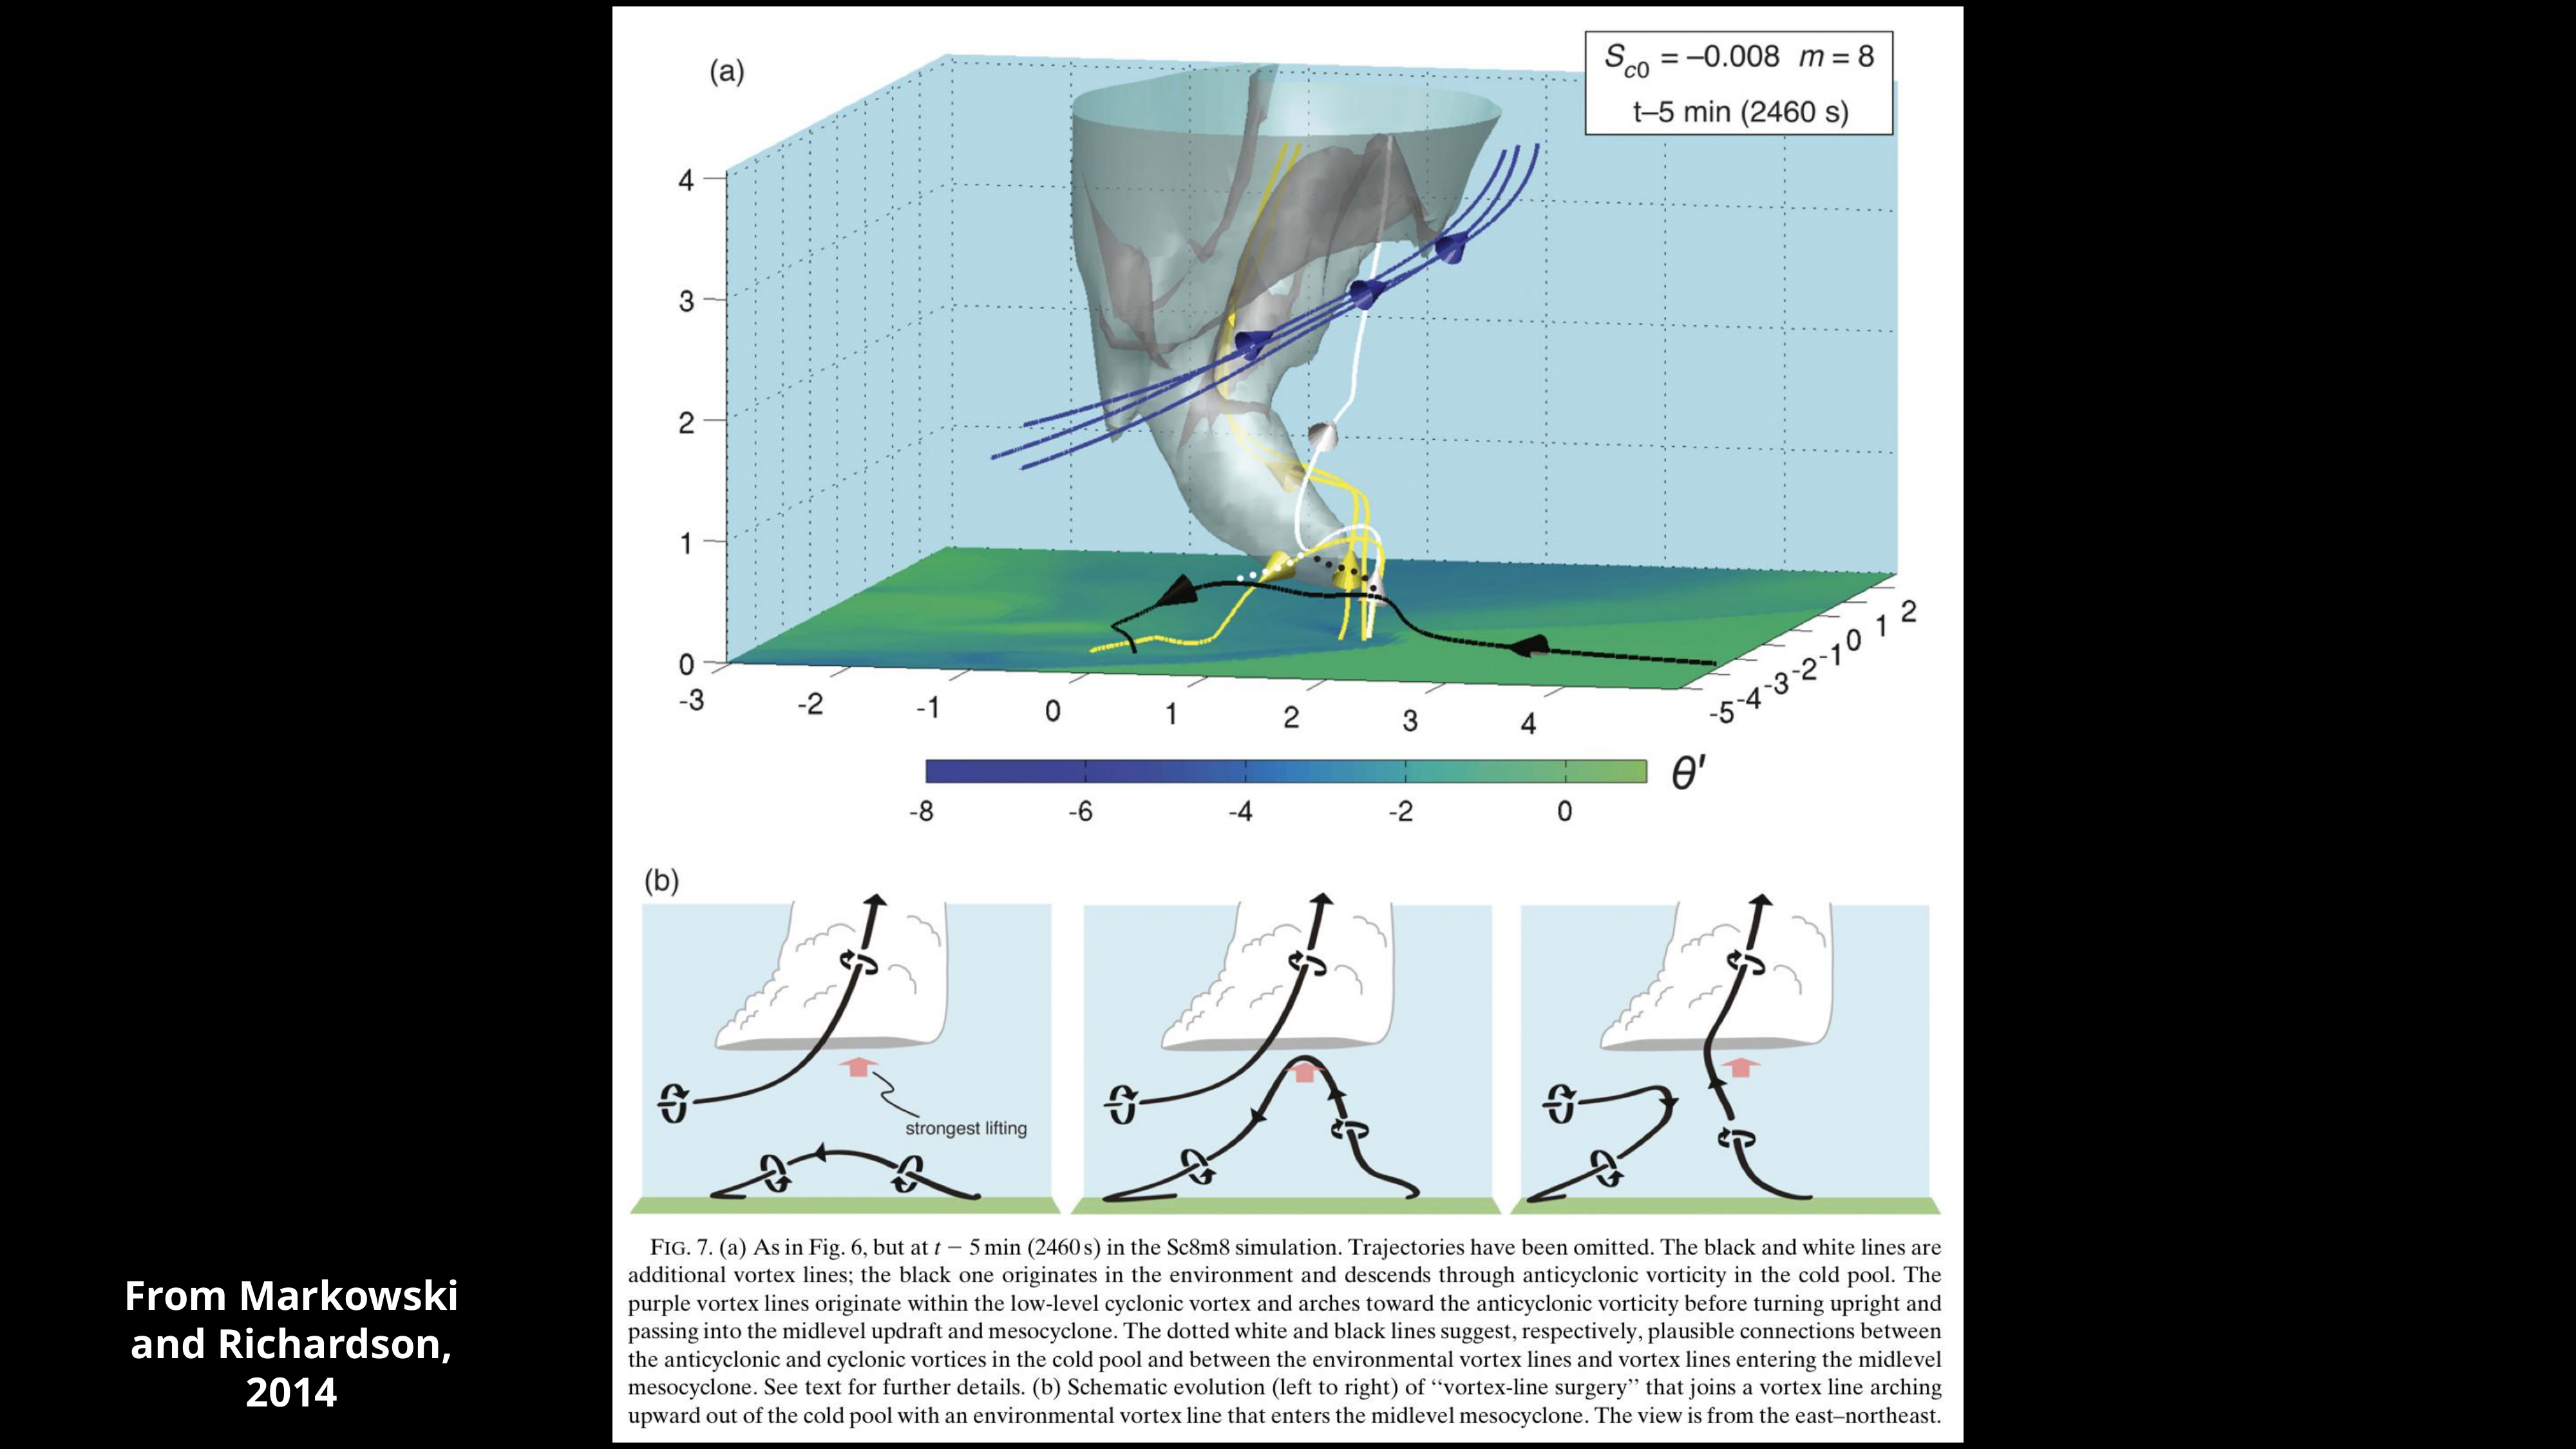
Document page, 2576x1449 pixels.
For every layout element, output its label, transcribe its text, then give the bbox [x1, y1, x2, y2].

text_box From Markowski and Richardson, 2014 [115, 1265, 469, 1421]
picture [612, 6, 1964, 1443]
